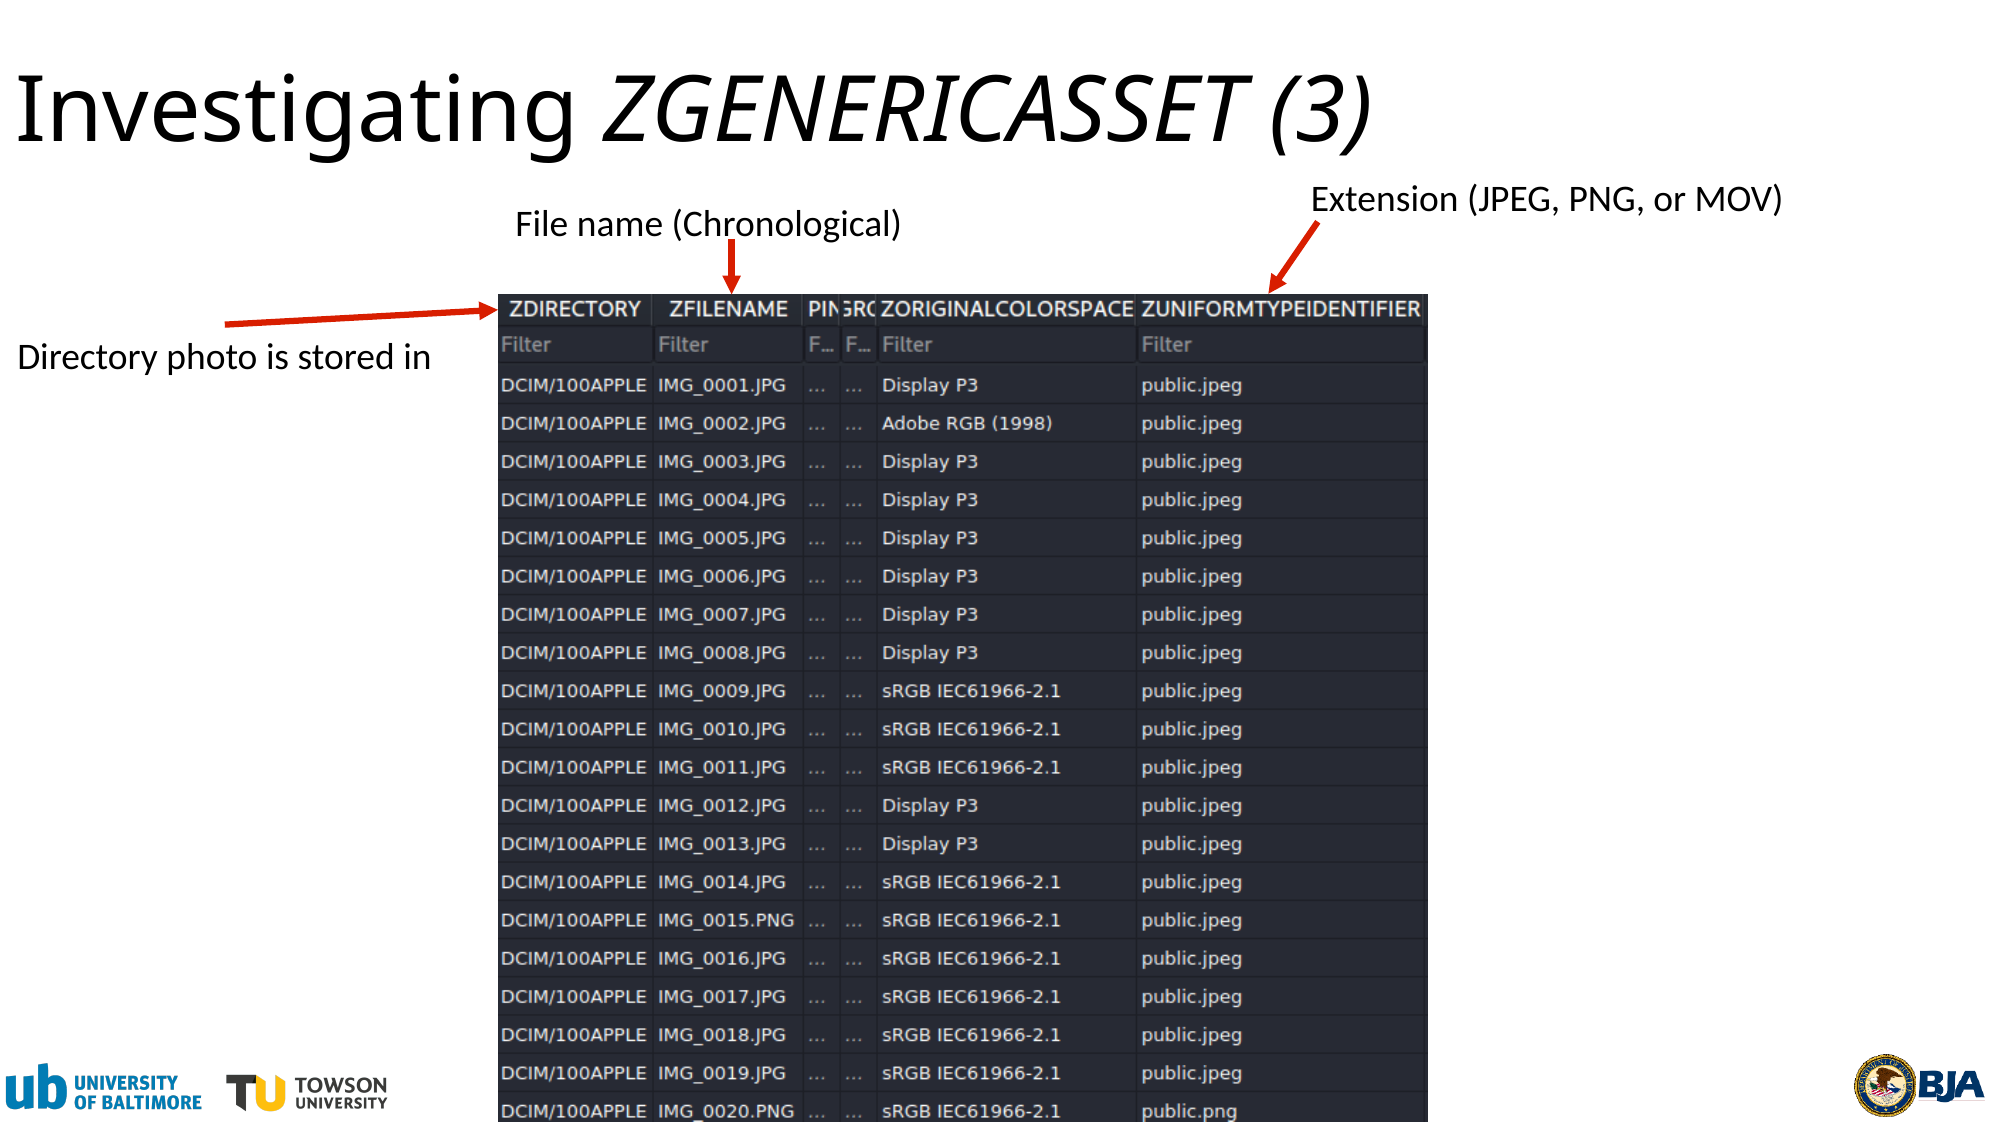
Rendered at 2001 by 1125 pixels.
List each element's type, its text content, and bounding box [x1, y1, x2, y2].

text_box Directory photo is stored in [2, 324, 448, 385]
text_box Extension (JPEG, PNG, or MOV) [1296, 166, 1800, 227]
picture [1854, 1054, 1986, 1117]
text_box File name (Chronological) [500, 191, 918, 252]
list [497, 294, 1428, 1122]
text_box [1268, 221, 1318, 294]
picture [0, 1031, 407, 1125]
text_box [224, 309, 498, 325]
title Investigating ZGENERICASSET (3) [0, 3, 1725, 221]
